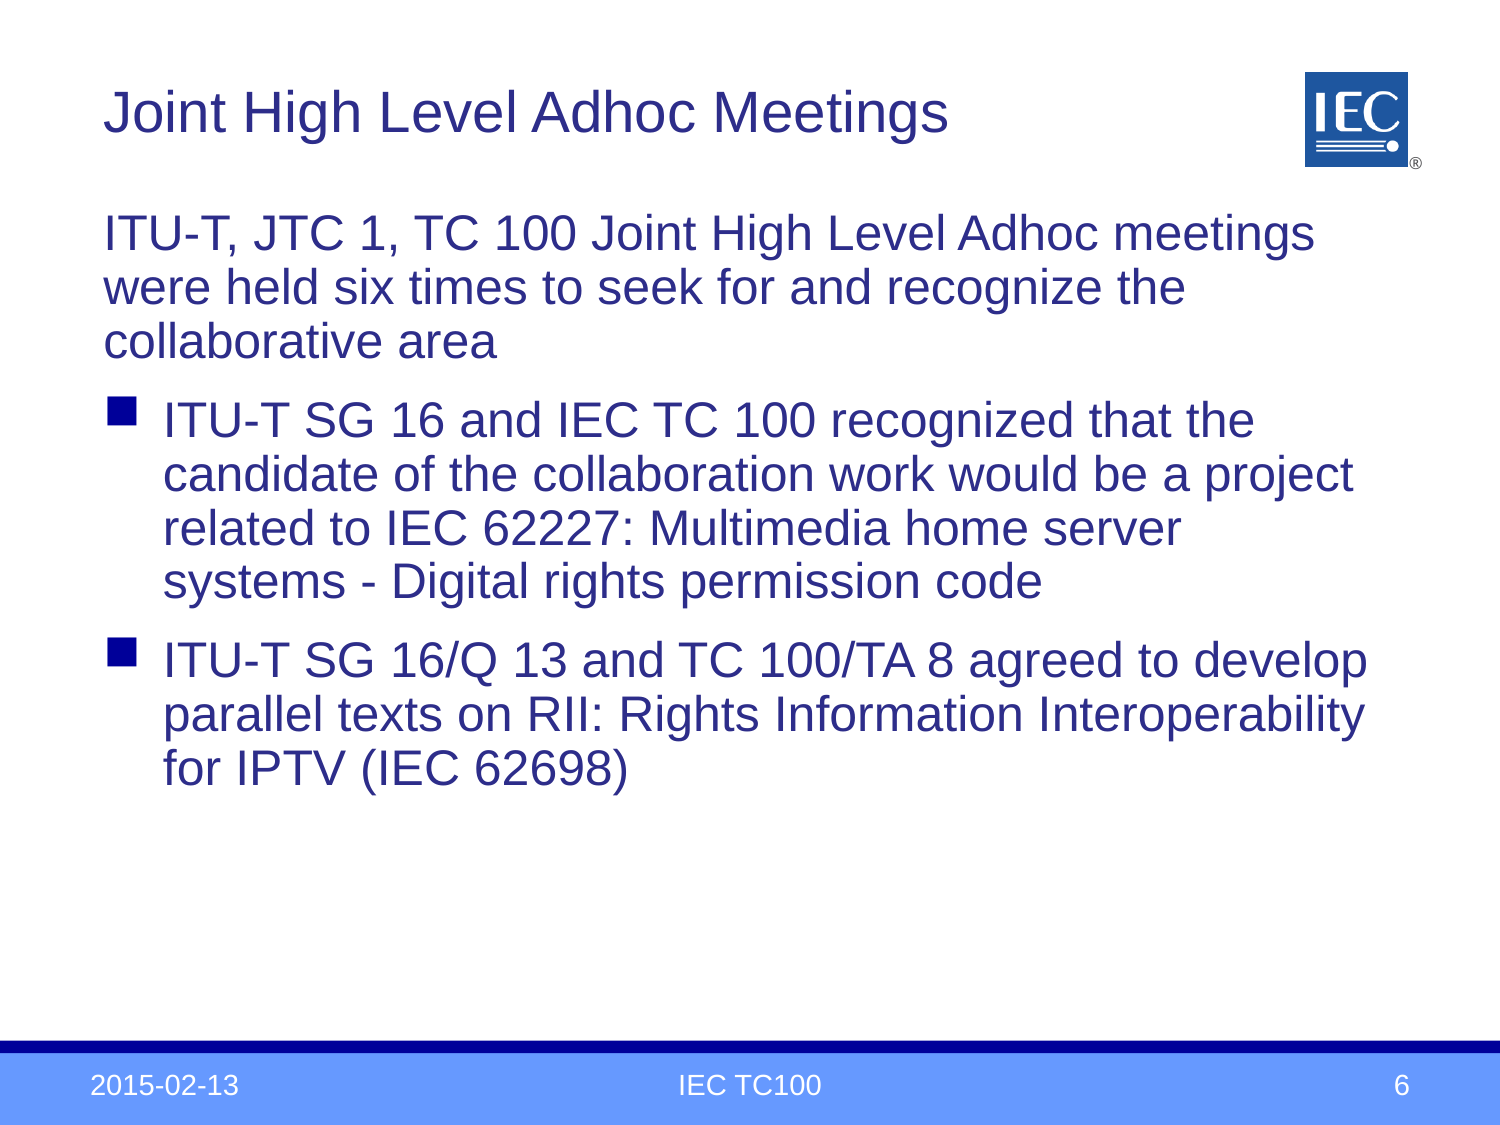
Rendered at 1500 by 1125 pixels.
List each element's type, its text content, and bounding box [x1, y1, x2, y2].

picture [1305, 72, 1408, 167]
footer IEC TC100 [512, 1058, 988, 1103]
text_box ITU-T, JTC 1, TC 100 Joint High Level Adhoc meetings were held six times to seek for and recognize the collaborative area ITU-T SG 16 and IEC TC 100 recognized that the candidate of the collaboration work would be a project related to IEC 62227: Multimedia home server systems - Digital rights permission code ITU-T SG 16/Q 13 and TC 100/TA 8 agreed to develop parallel texts on RII: Rights Information Interoperability for IPTV (IEC 62698) [88, 199, 1388, 805]
slide_number 6 [1074, 1058, 1426, 1103]
text_box Joint High Level Adhoc Meetings [88, 66, 1223, 152]
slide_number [74, 1058, 426, 1103]
